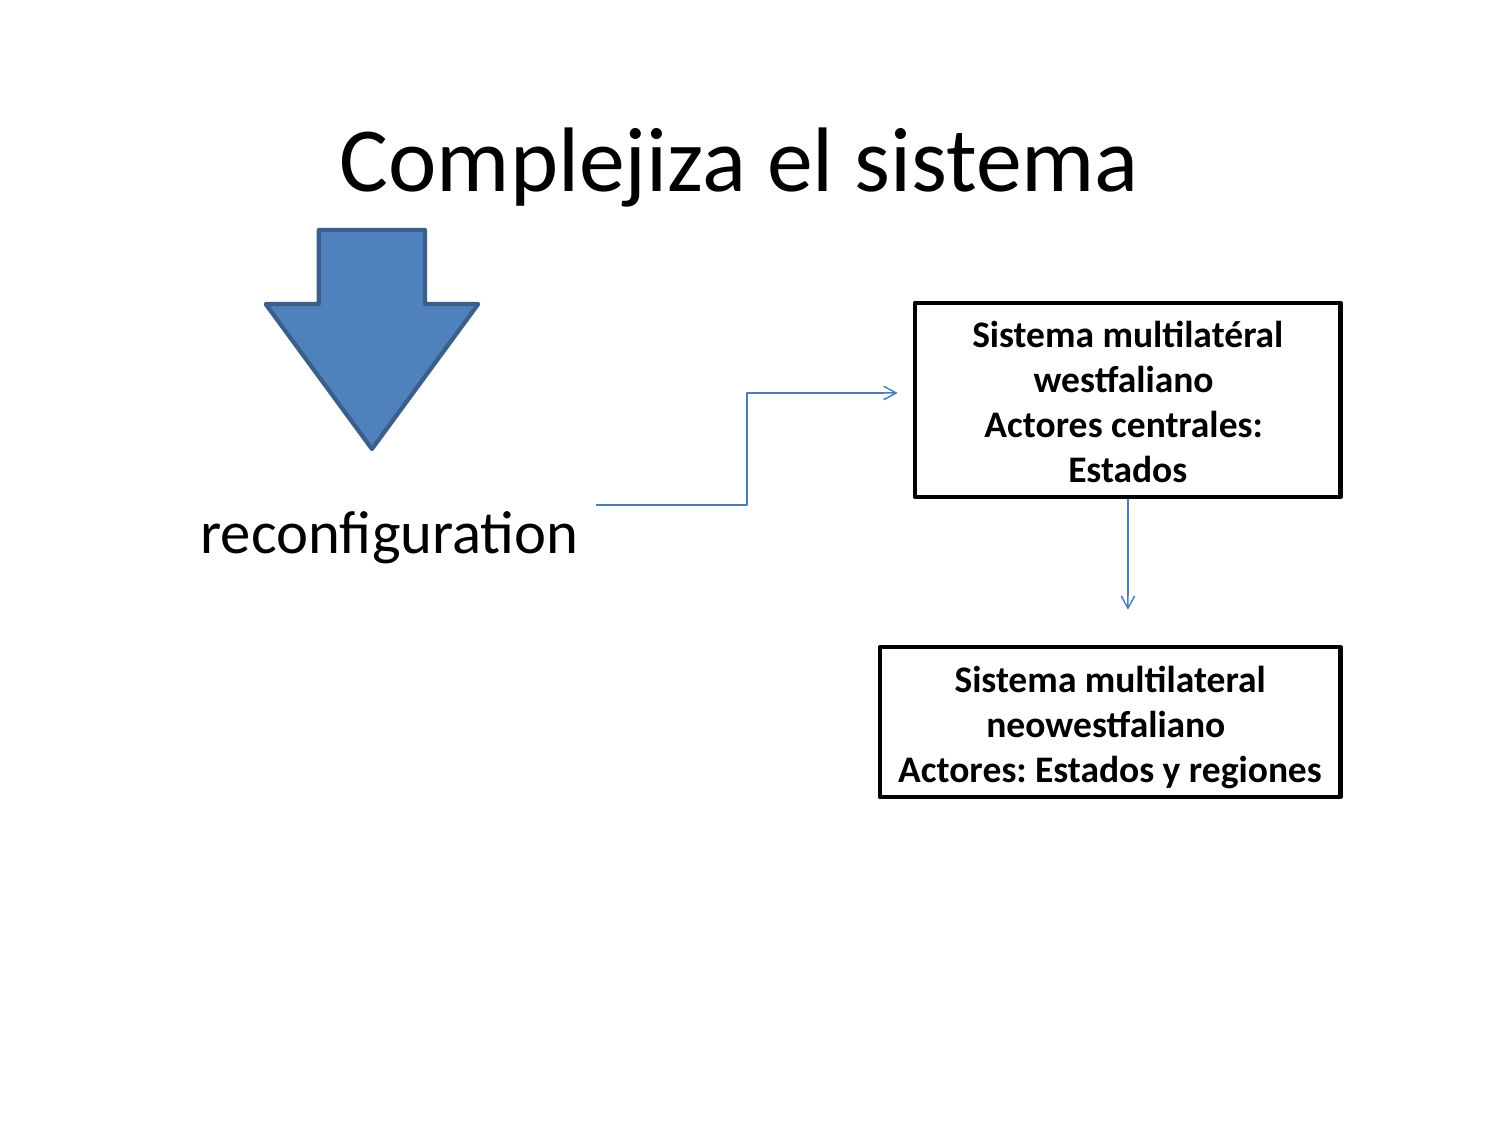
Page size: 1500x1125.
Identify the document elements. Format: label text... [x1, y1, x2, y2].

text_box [596, 392, 898, 506]
title Complejiza el sistema [75, 78, 1425, 232]
text_box Sistema multilateral neowestfaliano Actores: Estados y regiones [878, 645, 1343, 799]
text_box [263, 227, 481, 452]
list reconfiguration [183, 485, 597, 578]
text_box Sistema multilatéral westfaliano Actores centrales: Estados [913, 301, 1343, 499]
